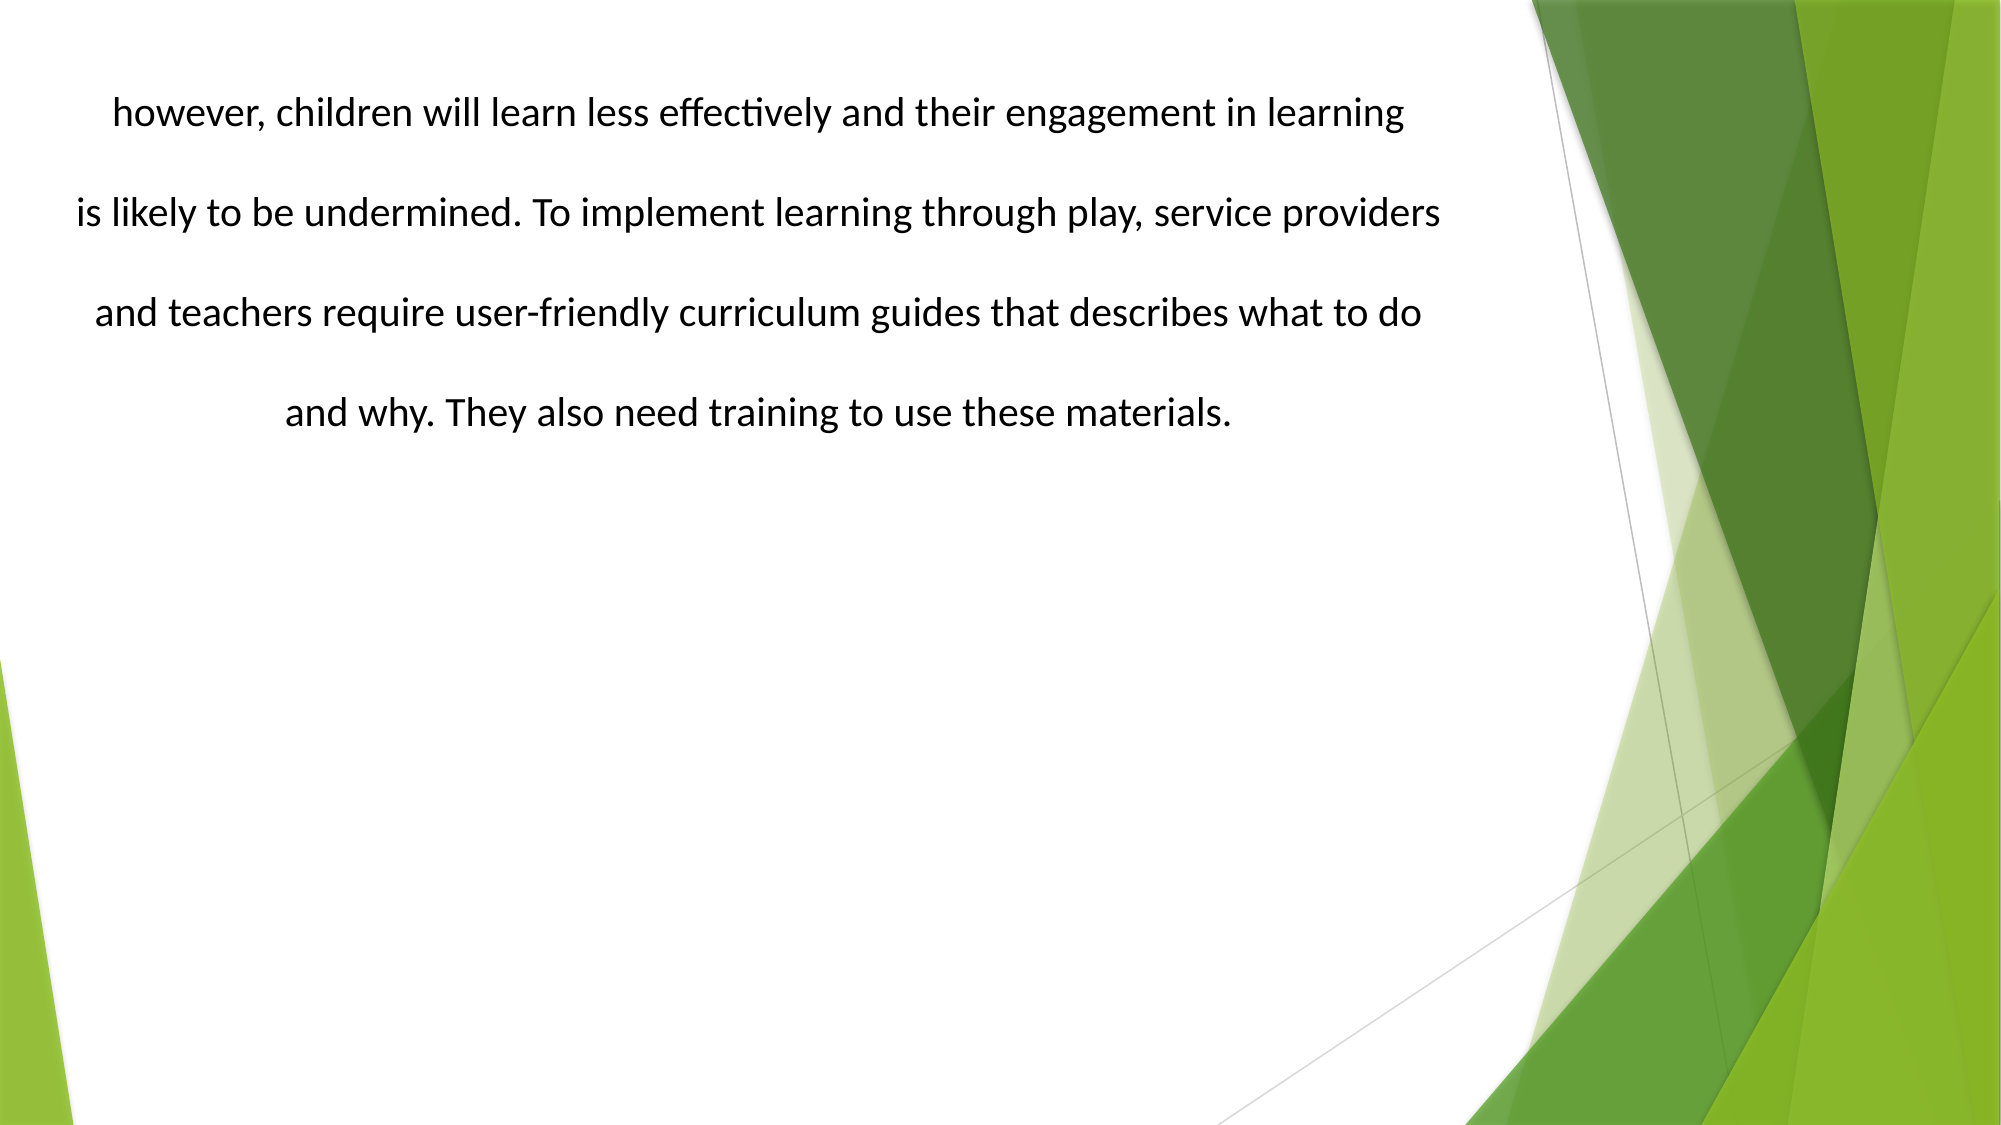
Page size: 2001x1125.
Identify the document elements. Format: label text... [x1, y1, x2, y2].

text_box however, children will learn less effectively and their engagement in learning is likely to be undermined. To implement learning through play, service providers and teachers require user-friendly curriculum guides that describes what to do and why. They also need training to use these materials. [38, 77, 1479, 443]
